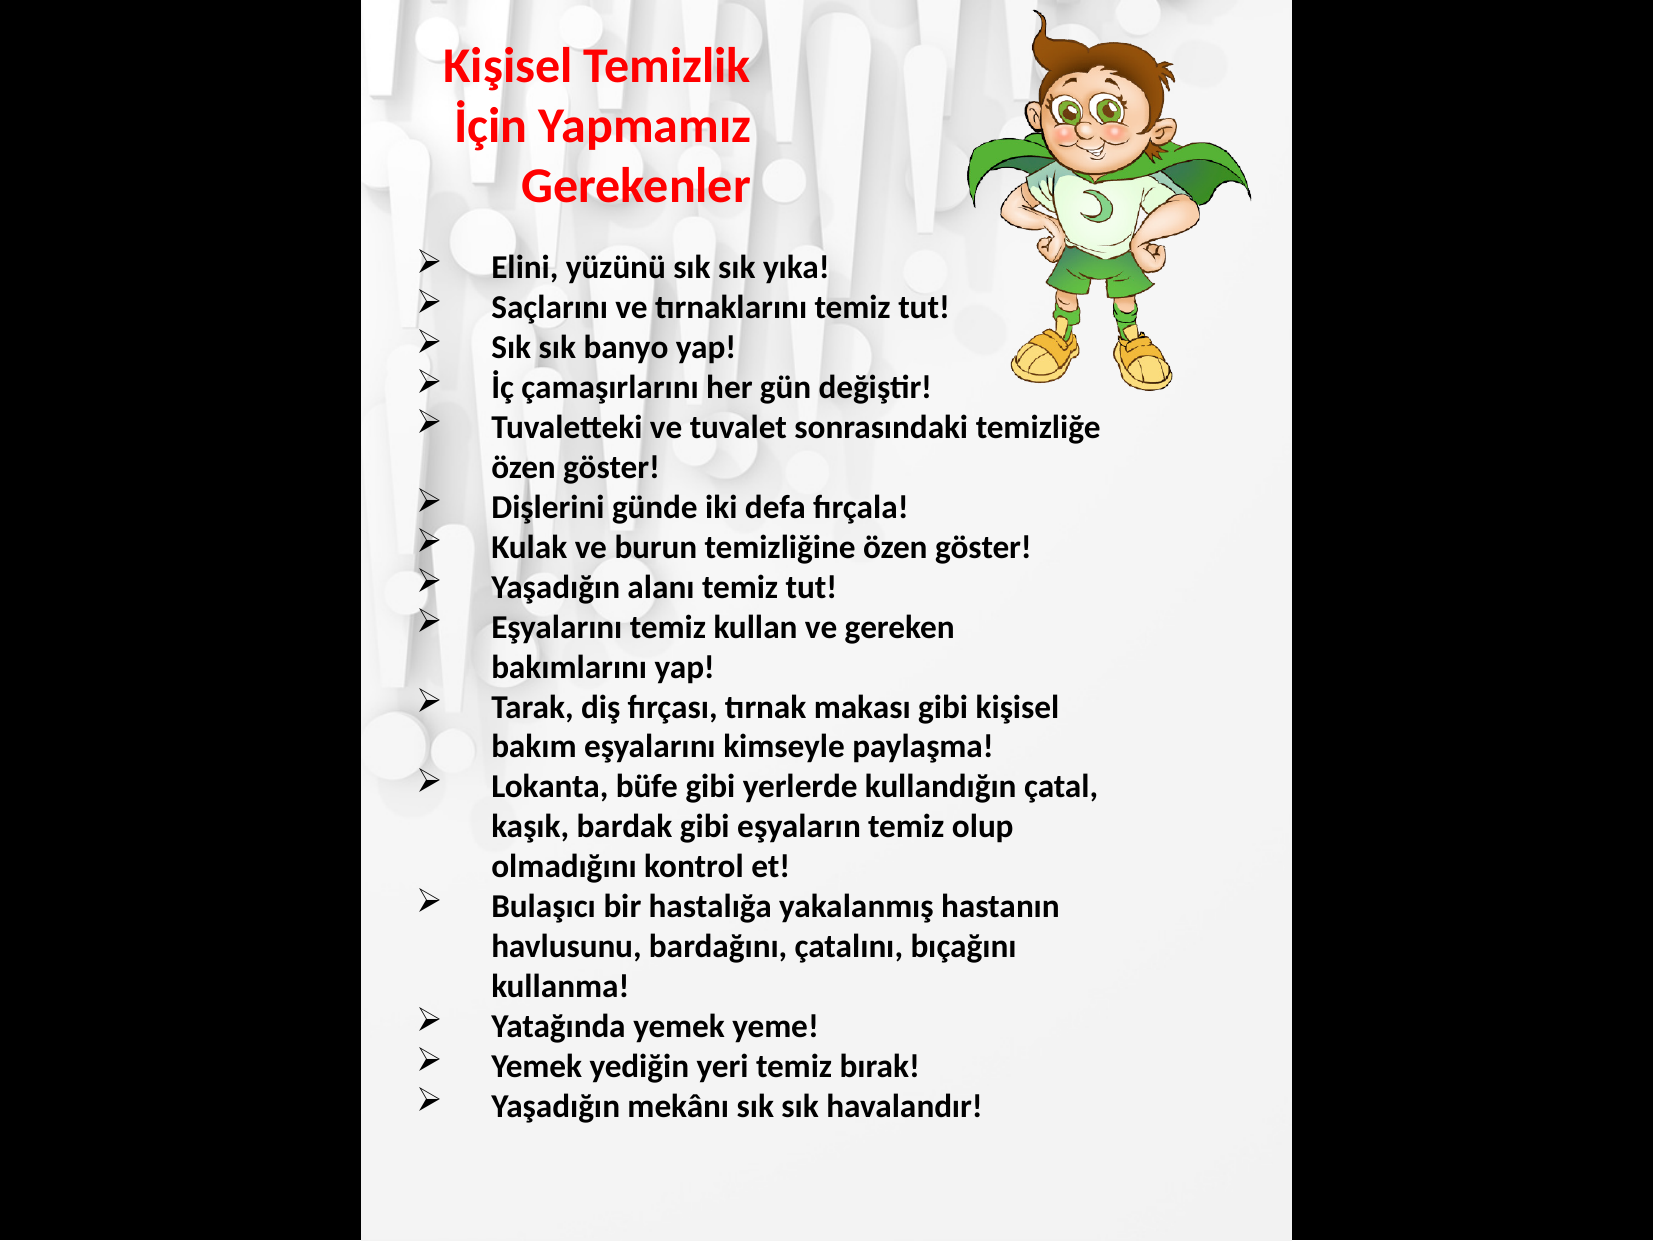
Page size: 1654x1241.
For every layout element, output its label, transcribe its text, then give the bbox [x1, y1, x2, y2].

text_box Kişisel Temizlik İçin Yapmamız Gerekenler [355, 25, 361, 220]
picture [361, 0, 1292, 1241]
